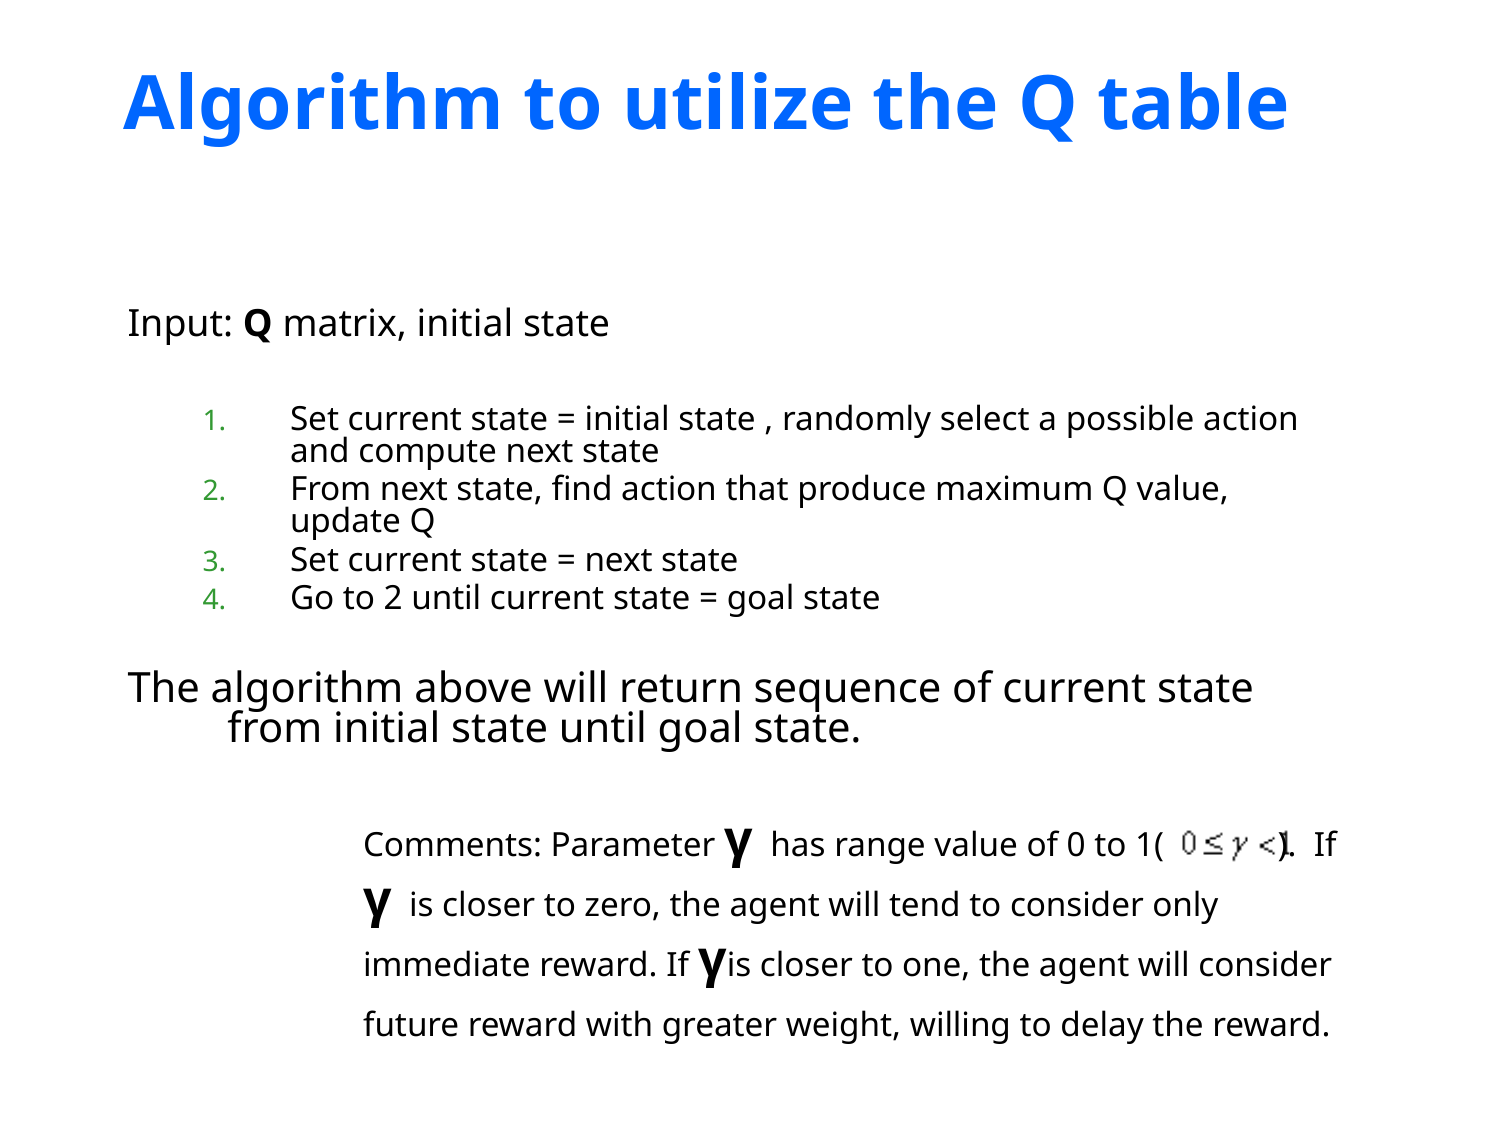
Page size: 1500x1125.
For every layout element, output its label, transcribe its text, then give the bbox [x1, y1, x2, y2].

text_box Comments: Parameter γ has range value of 0 to 1( ). If γ is closer to zero, the agent will tend to consider only immediate reward. If γis closer to one, the agent will consider future reward with greater weight, willing to delay the reward. [348, 798, 1376, 1054]
list Input: Q matrix, initial state Set current state = initial state , randomly select a possible action and compute next state From next state, find action that produce maximum Q value, update Q Set current state = next state Go to 2 until current state = goal state The algorithm above will return sequence of current state from initial state until goal state. [112, 299, 1317, 752]
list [1176, 825, 1296, 870]
title Algorithm to utilize the Q table [108, 48, 1384, 151]
